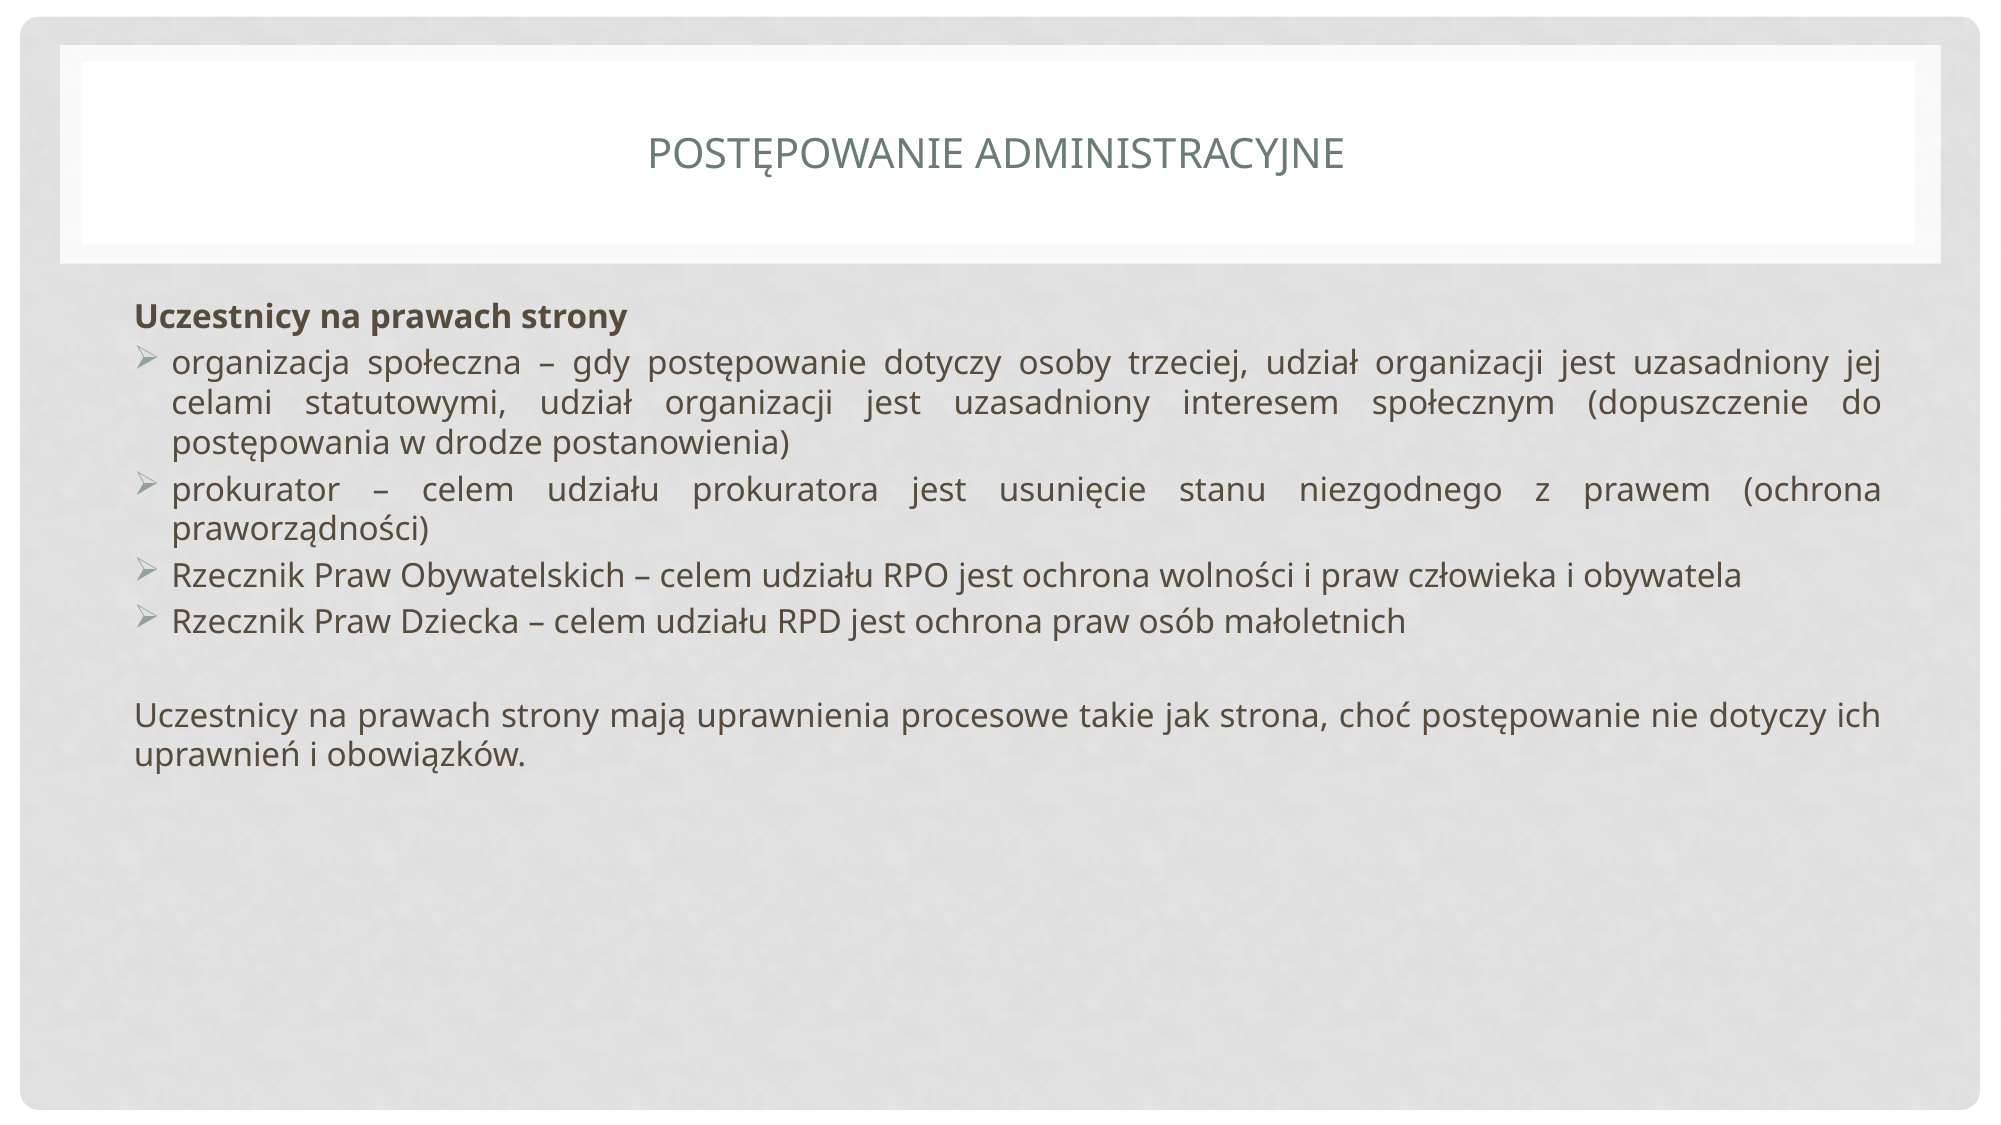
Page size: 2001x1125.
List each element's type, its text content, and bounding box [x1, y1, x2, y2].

title postępowanie administracyjne [93, 66, 1900, 238]
list Uczestnicy na prawach strony organizacja społeczna – gdy postępowanie dotyczy osoby trzeciej, udział organizacji jest uzasadniony jej celami statutowymi, udział organizacji jest uzasadniony interesem społecznym (dopuszczenie do postępowania w drodze postanowienia) prokurator – celem udziału prokuratora jest usunięcie stanu niezgodnego z prawem (ochrona praworządności) Rzecznik Praw Obywatelskich – celem udziału RPO jest ochrona wolności i praw człowieka i obywatela Rzecznik Praw Dziecka – celem udziału RPD jest ochrona praw osób małoletnich Uczestnicy na prawach strony mają uprawnienia procesowe takie jak strona, choć postępowanie nie dotyczy ich uprawnień i obowiązków. [99, 287, 1900, 1005]
